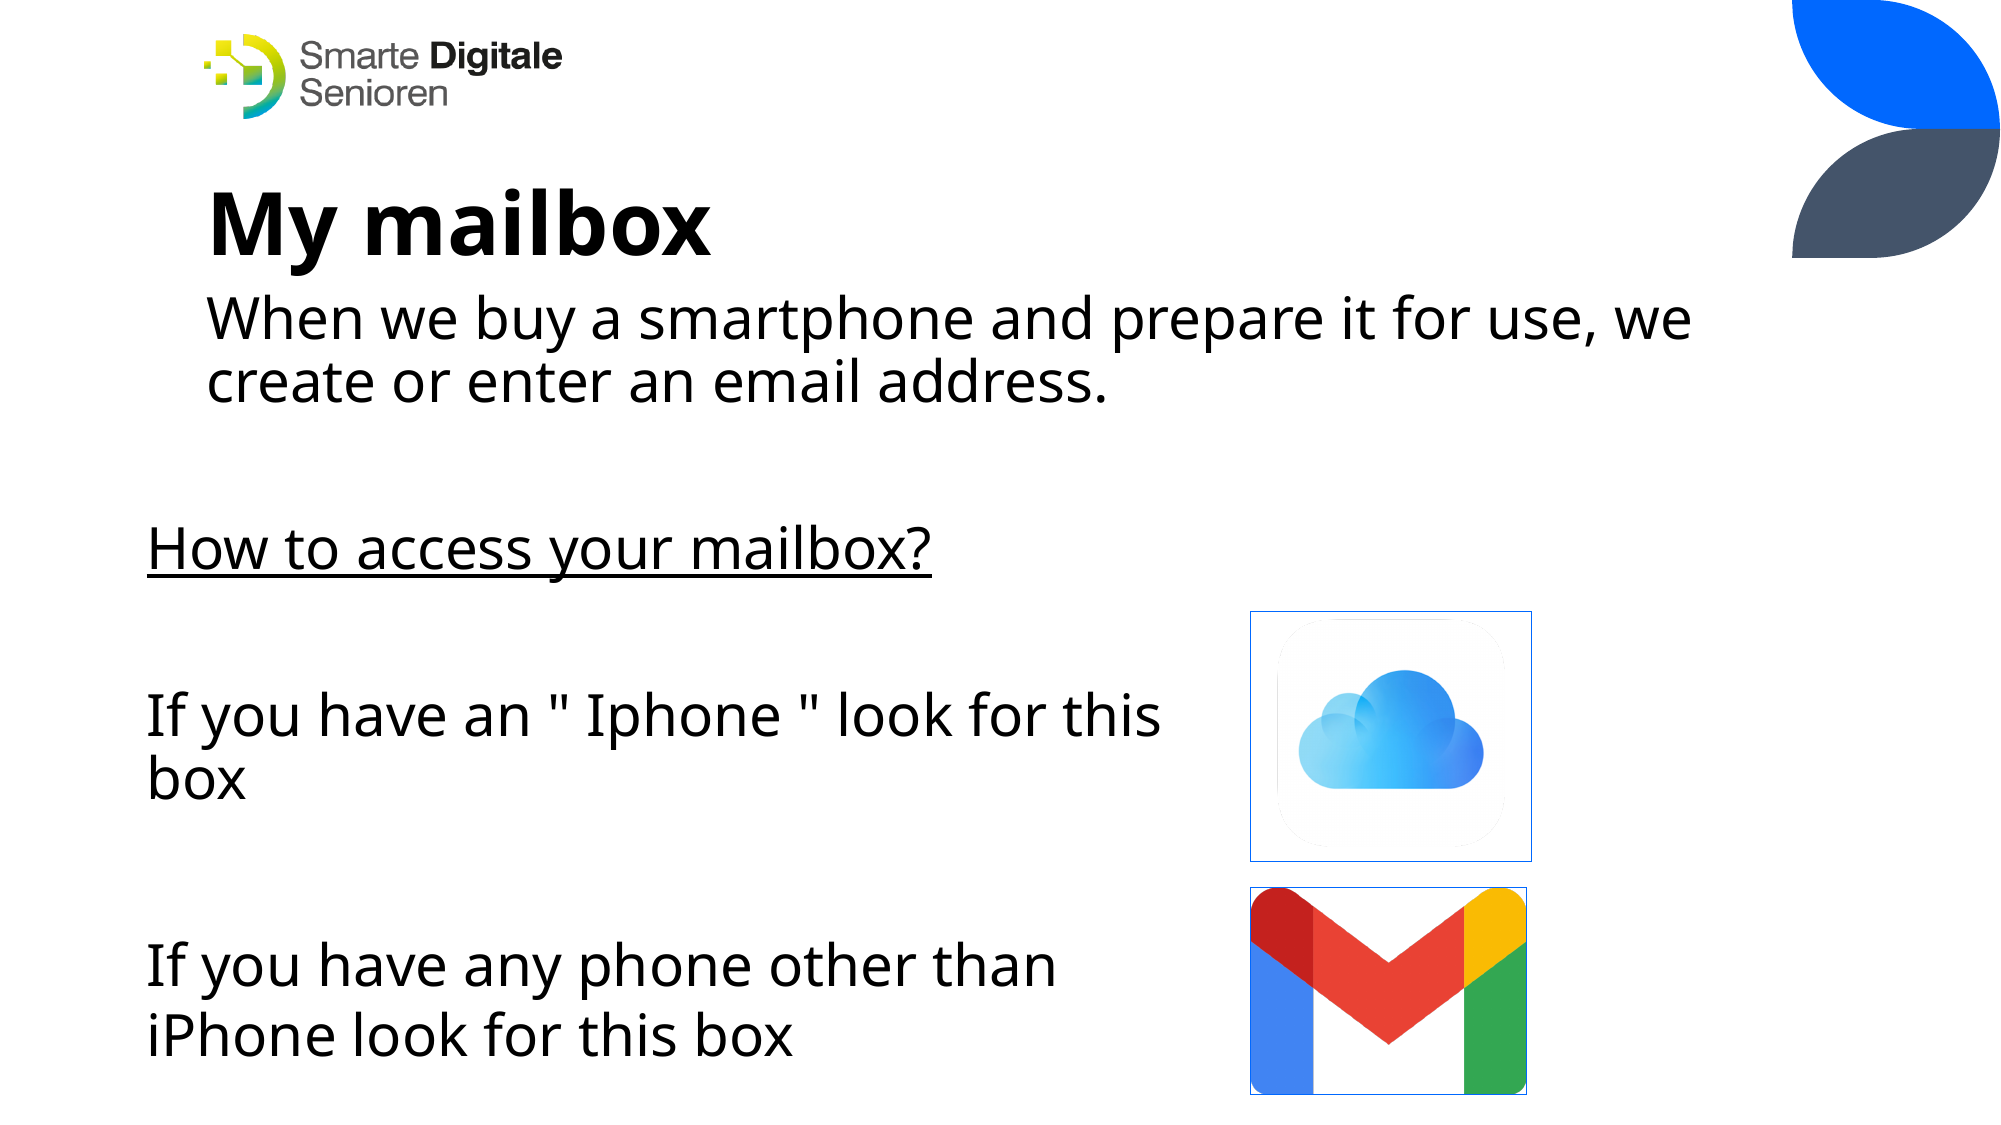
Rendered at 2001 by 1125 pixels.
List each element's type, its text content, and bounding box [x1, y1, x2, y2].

text_box When we buy a smartphone and prepare it for use, we create or enter an email address. [191, 282, 1759, 432]
picture [1250, 611, 1532, 862]
text_box If you have any phone other than iPhone look for this box [131, 920, 1133, 1076]
text_box How to access your mailbox? If you have an " Iphone " look for this box [131, 511, 1251, 862]
picture [191, 0, 574, 153]
picture [1250, 887, 1527, 1095]
title My mailbox [191, 22, 1796, 280]
